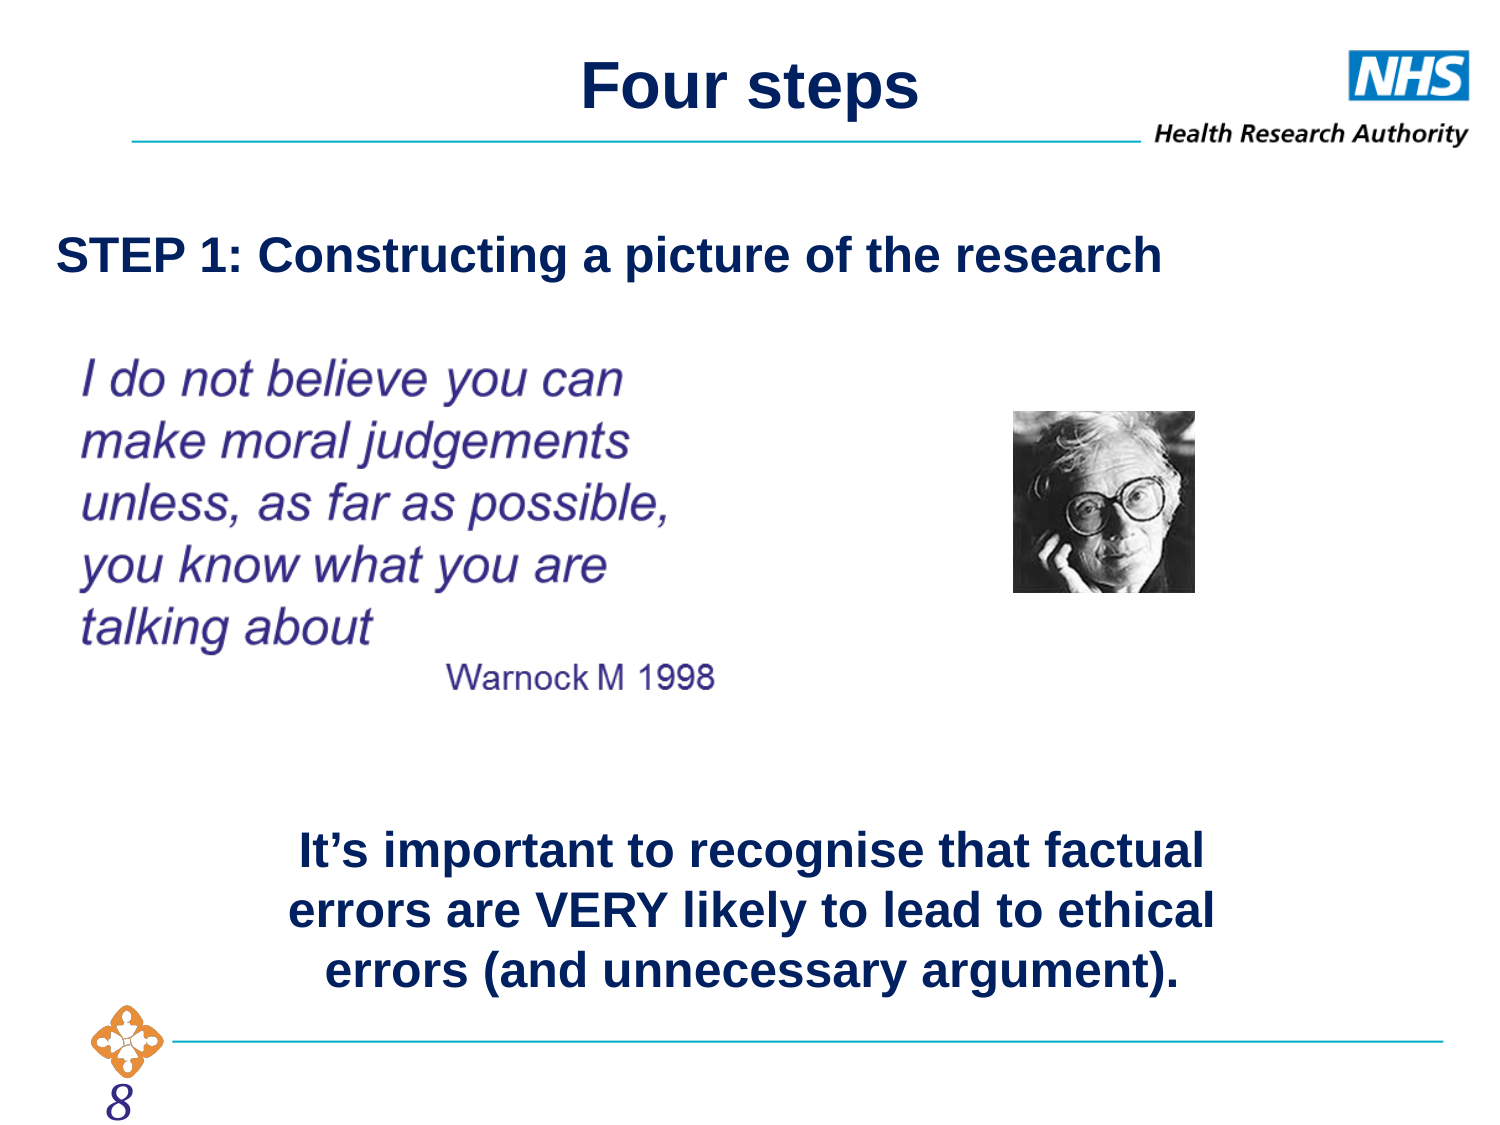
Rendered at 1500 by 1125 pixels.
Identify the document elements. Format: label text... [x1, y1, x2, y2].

picture [1110, 45, 1472, 152]
slide_number 8 [80, 1062, 160, 1123]
picture [88, 1002, 166, 1062]
picture [47, 330, 749, 721]
text_box Four steps [34, 34, 1453, 124]
text_box STEP 1: Constructing a picture of the research [41, 214, 1195, 290]
picture [1013, 410, 1196, 593]
text_box [1033, 896, 1445, 1014]
text_box It’s important to recognise that factual errors are VERY likely to lead to ethical errors (and unnecessary argument). [239, 810, 1266, 955]
